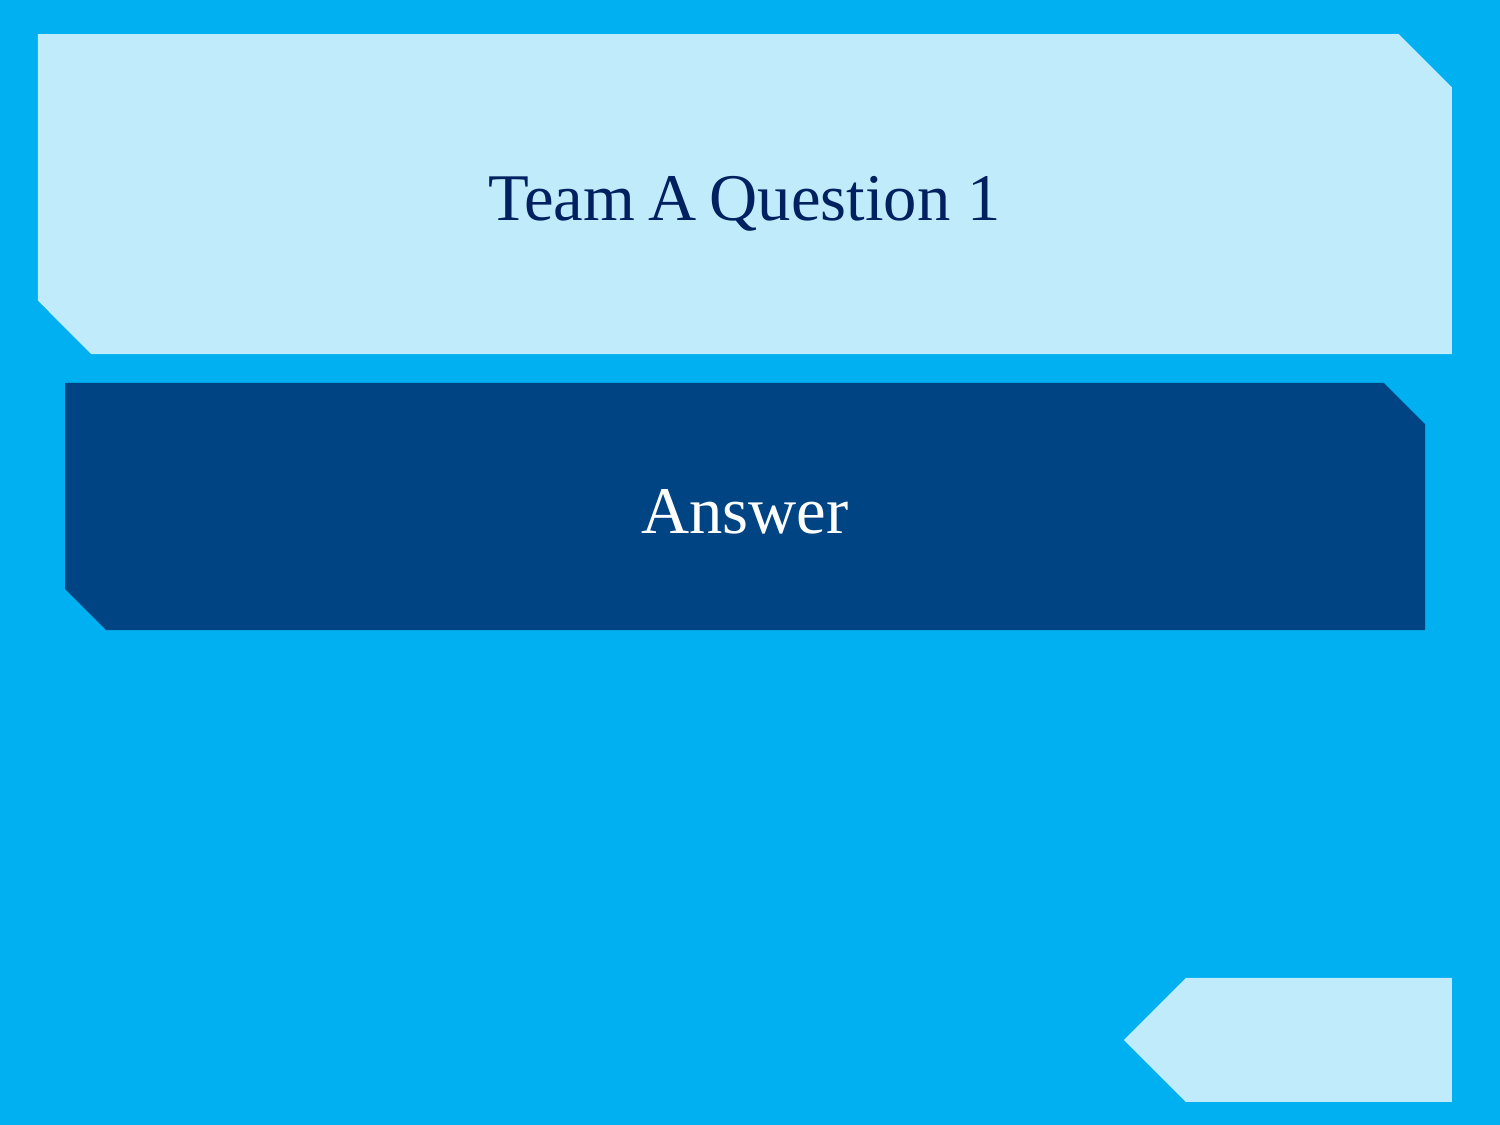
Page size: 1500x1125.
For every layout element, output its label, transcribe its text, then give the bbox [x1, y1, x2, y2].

text_box Answer [63, 381, 1427, 632]
text_box Team A Question 1 [36, 32, 1453, 356]
text_box [1122, 976, 1453, 1104]
